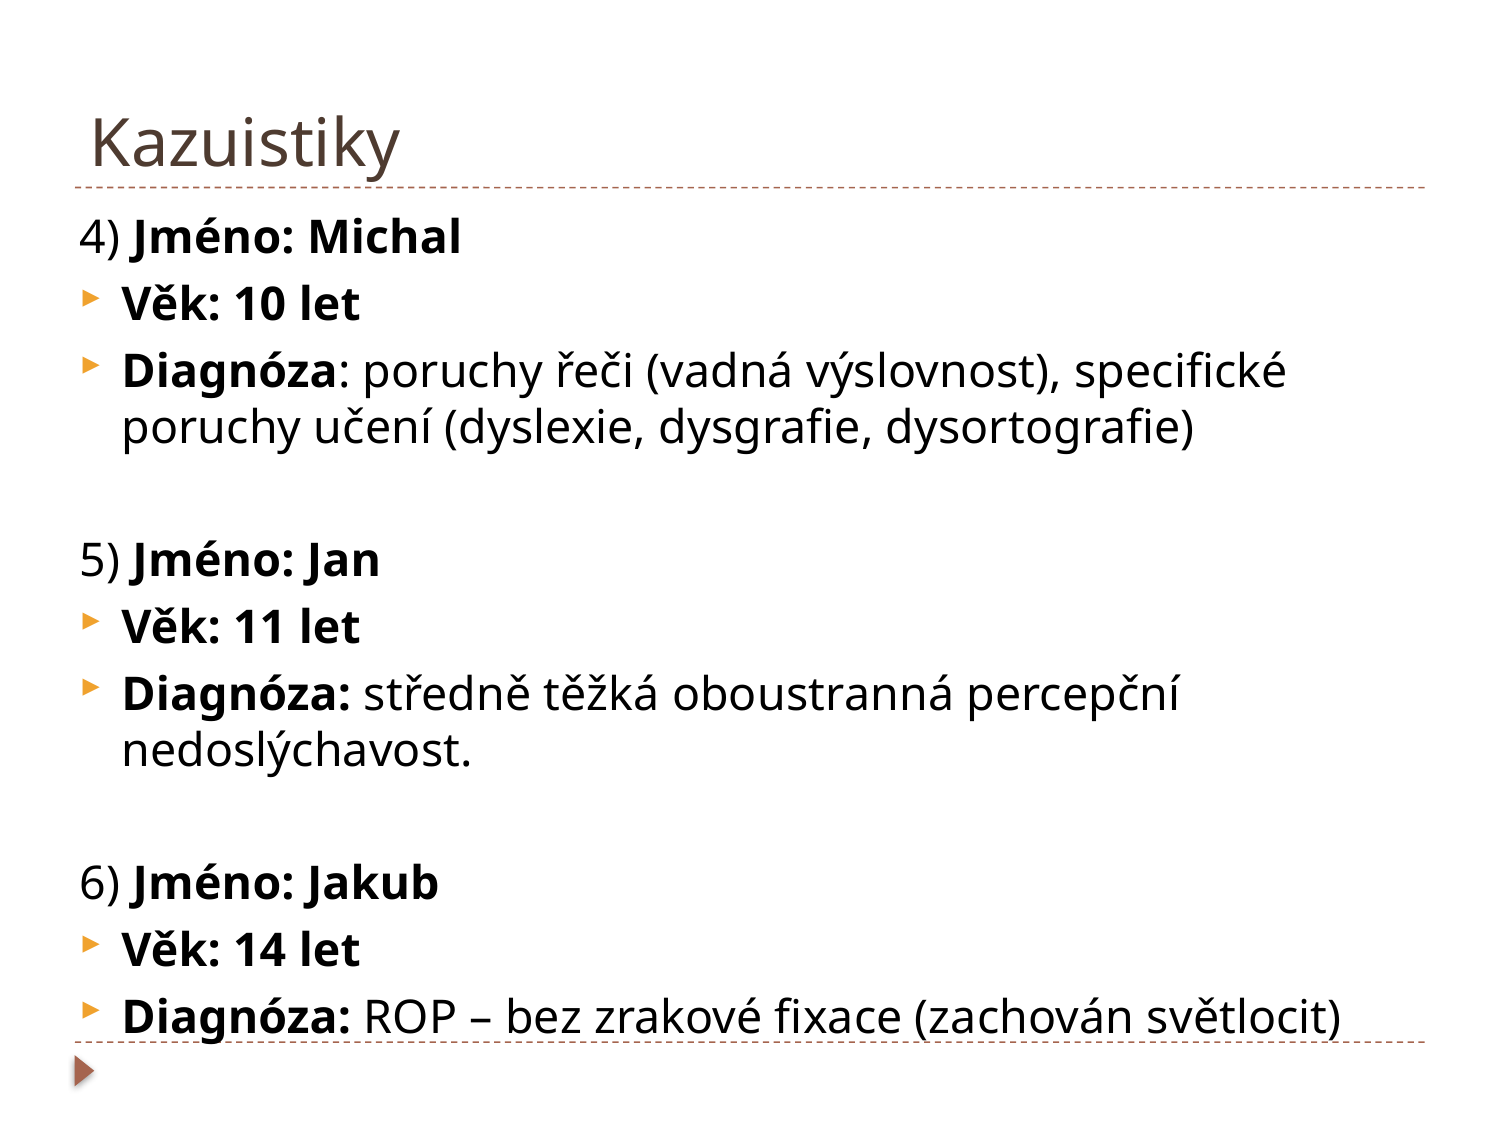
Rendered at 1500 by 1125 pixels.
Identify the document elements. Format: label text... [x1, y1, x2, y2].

list 4) Jméno: Michal Věk: 10 let Diagnóza: poruchy řeči (vadná výslovnost), specifické poruchy učení (dyslexie, dysgrafie, dysortografie) 5) Jméno: Jan Věk: 11 let Diagnóza: středně těžká oboustranná percepční nedoslýchavost. 6) Jméno: Jakub Věk: 14 let Diagnóza: ROP – bez zrakové fixace (zachován světlocit) [64, 200, 1425, 1059]
title Kazuistiky [75, 24, 1425, 188]
